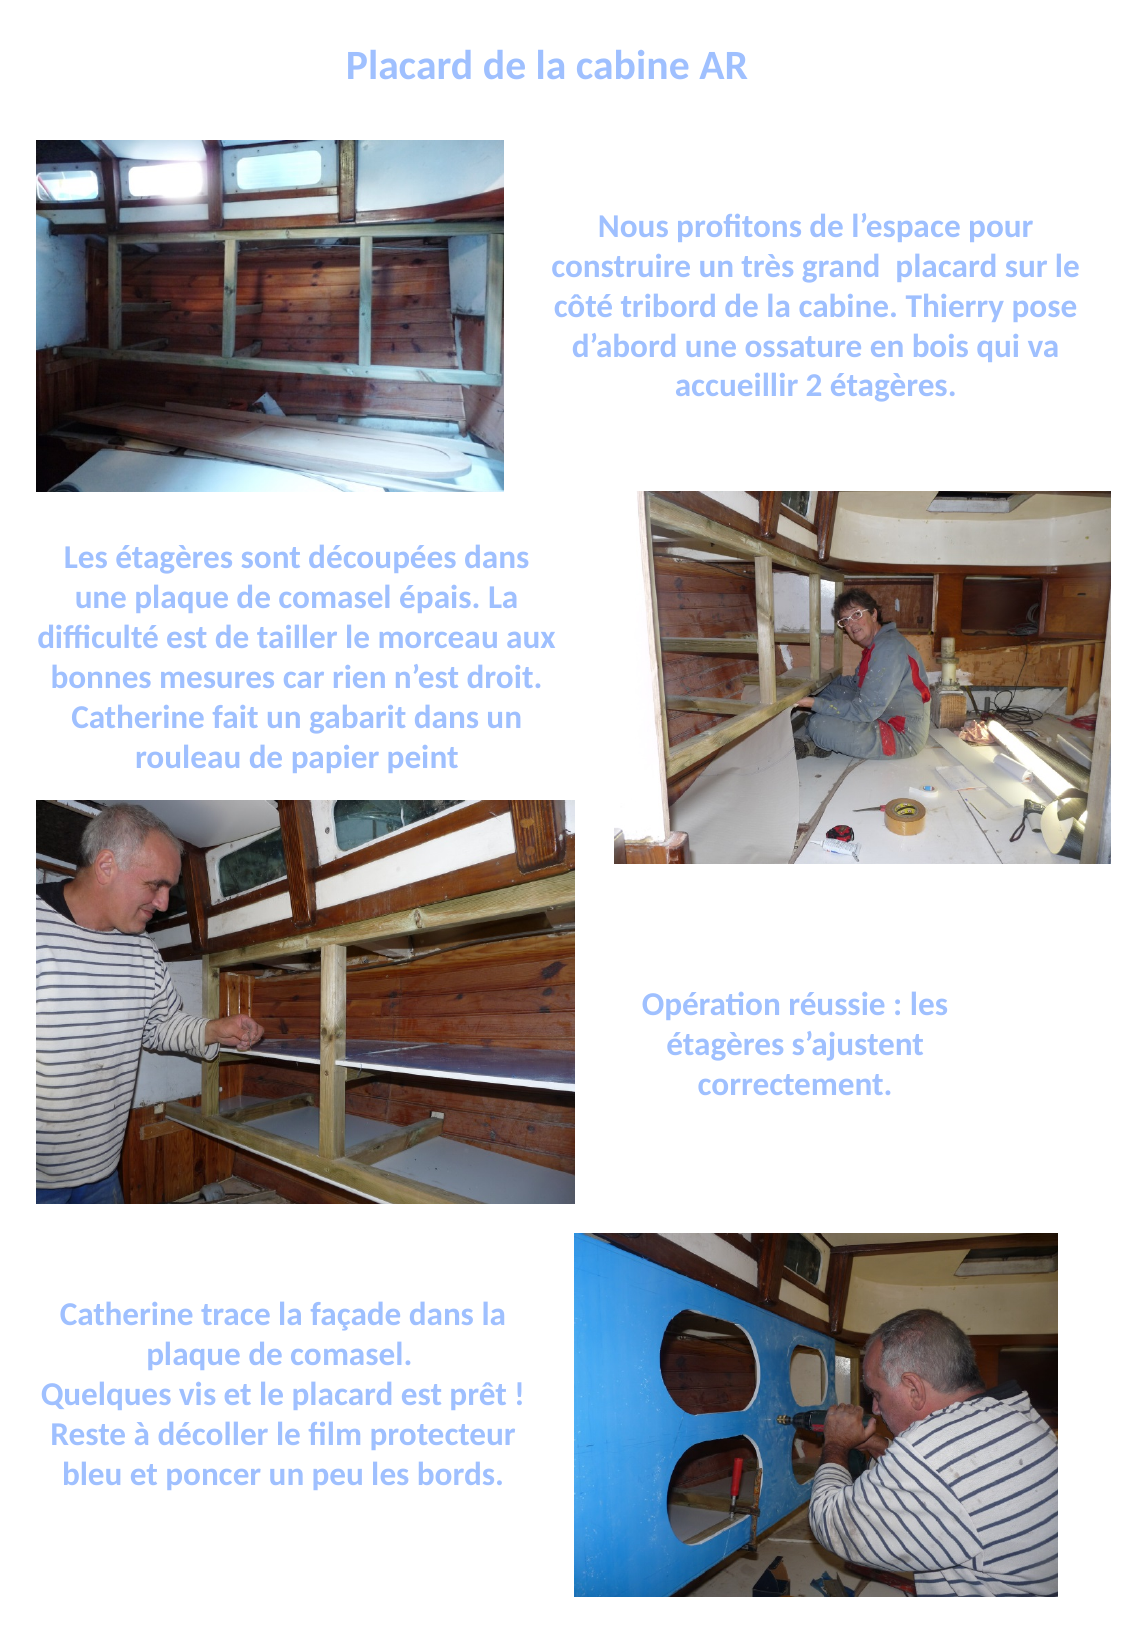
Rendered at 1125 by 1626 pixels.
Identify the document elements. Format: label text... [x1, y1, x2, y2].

picture [614, 490, 1111, 864]
picture [36, 140, 504, 492]
text_box Catherine trace la façade dans la plaque de comasel. Quelques vis et le placard est prêt ! Reste à décoller le film protecteur bleu et poncer un peu les bords. [19, 1284, 547, 1500]
text_box Placard de la cabine AR [330, 30, 764, 96]
text_box Nous profitons de l’espace pour construire un très grand placard sur le côté tribord de la cabine. Thierry pose d’abord une ossature en bois qui va accueillir 2 étagères. [527, 196, 1105, 411]
picture [573, 1232, 1059, 1597]
text_box Les étagères sont découpées dans une plaque de comasel épais. La difficulté est de tailler le morceau aux bonnes mesures car rien n’est droit. Catherine fait un gabarit dans un rouleau de papier peint [19, 528, 575, 783]
picture [36, 800, 575, 1205]
text_box Opération réussie : les étagères s’ajustent correctement. [614, 975, 976, 1110]
